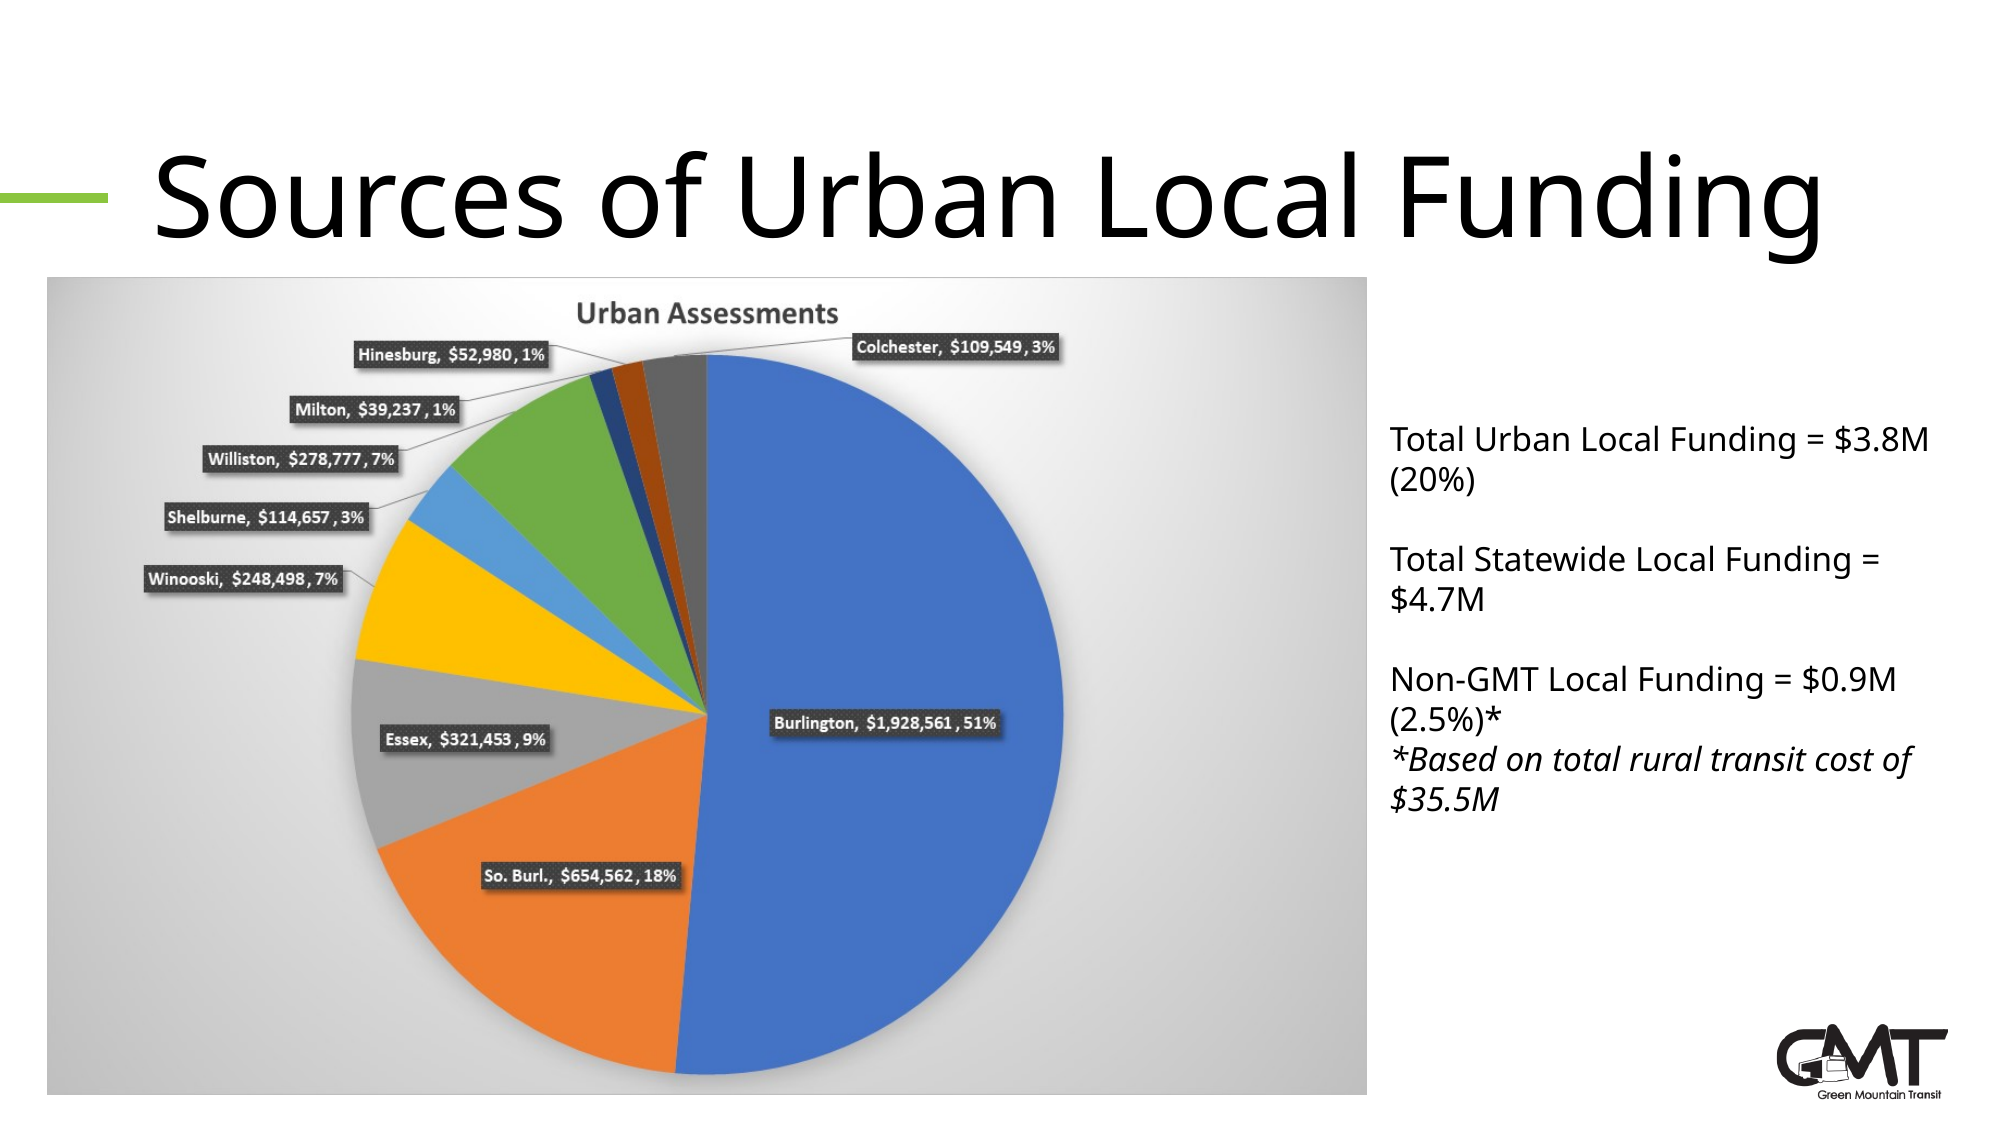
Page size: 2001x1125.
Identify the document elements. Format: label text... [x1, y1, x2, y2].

picture [47, 277, 1367, 1095]
text_box Total Urban Local Funding = $3.8M (20%) Total Statewide Local Funding = $4.7M Non-GMT Local Funding = $0.9M (2.5%)* *Based on total rural transit cost of $35.5M [1374, 411, 2000, 870]
title Sources of Urban Local Funding [137, 125, 1863, 278]
